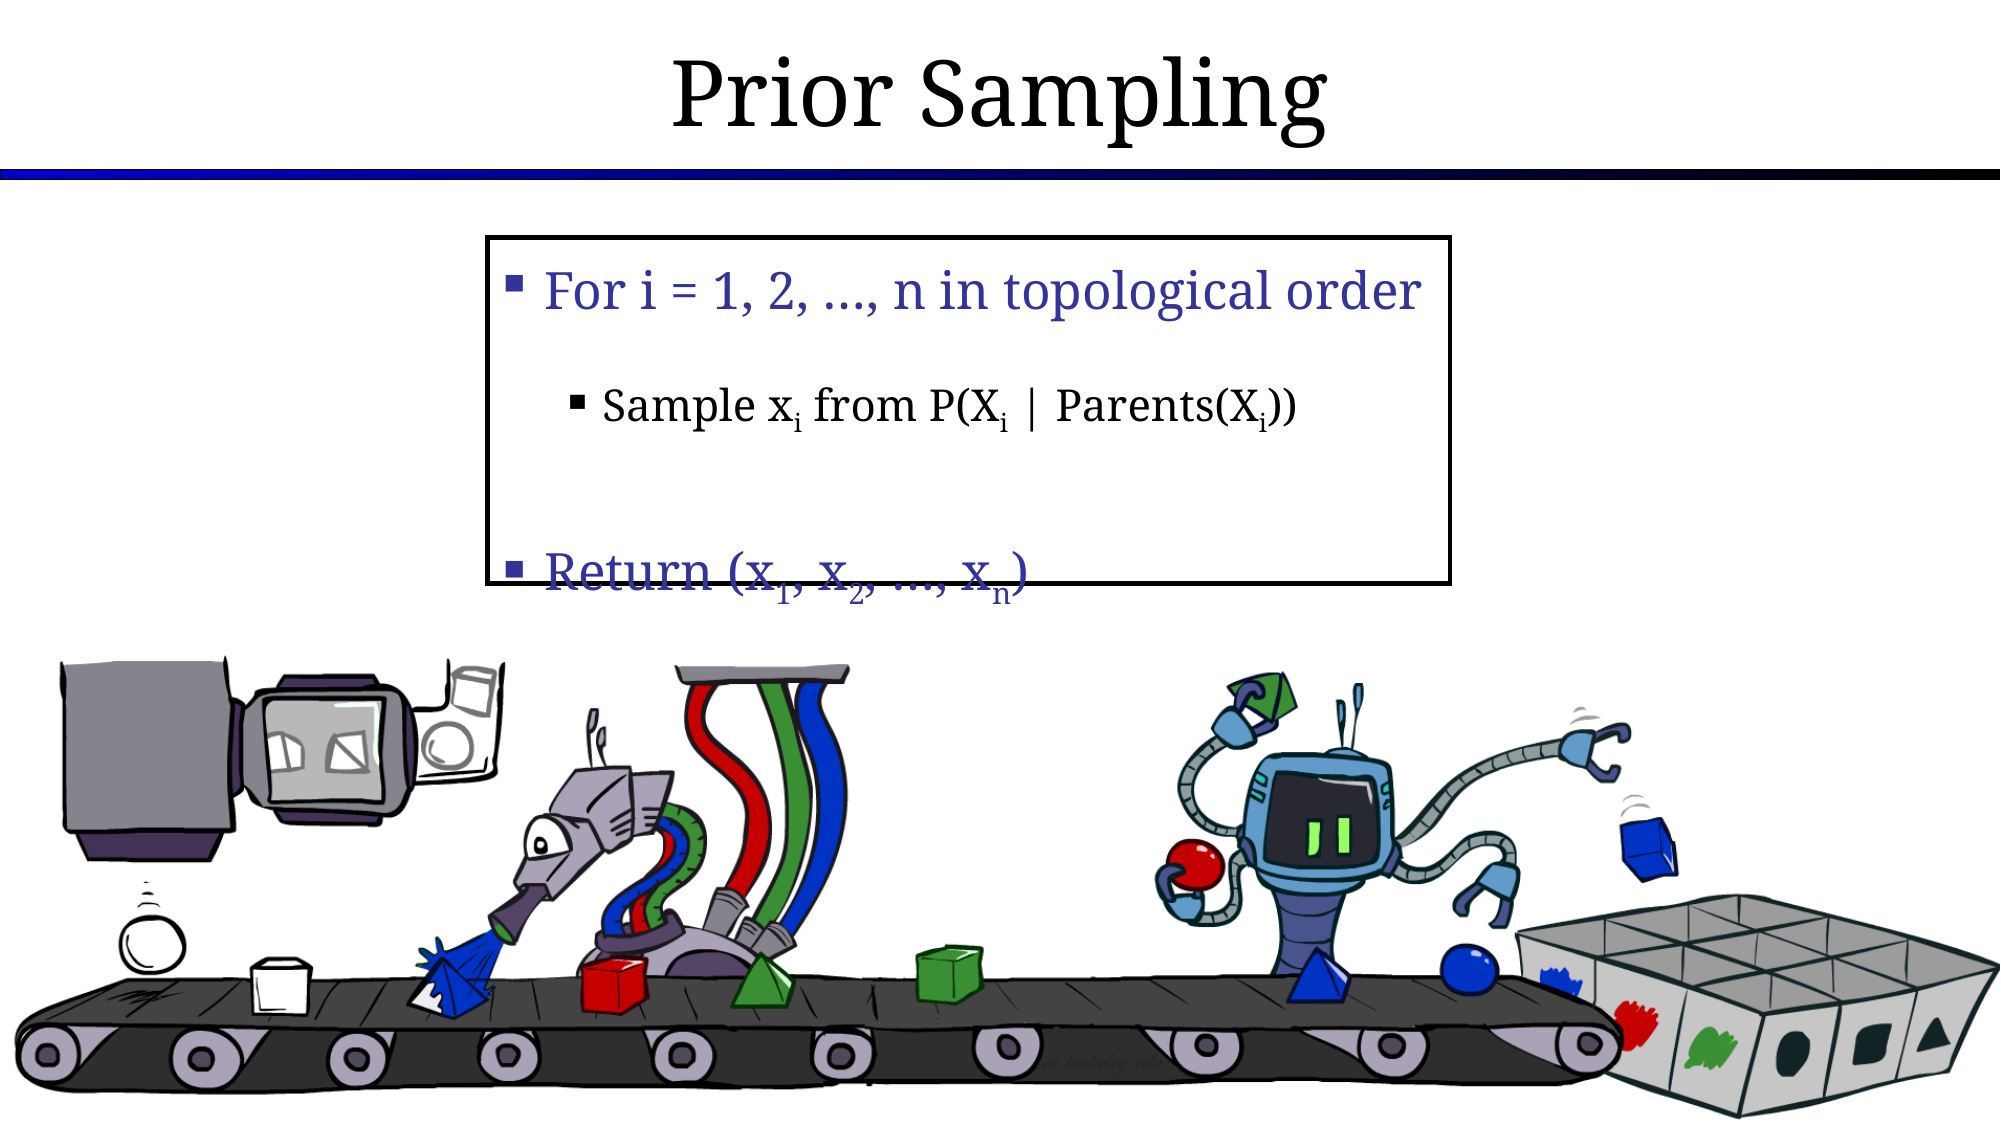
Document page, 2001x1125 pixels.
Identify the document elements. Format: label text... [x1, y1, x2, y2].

picture [1, 615, 2000, 1125]
list For i = 1, 2, …, n in topological order Sample xi from P(Xi | Parents(Xi)) Return (x1, x2, …, xn) [486, 236, 1451, 584]
title Prior Sampling [0, 0, 2000, 184]
